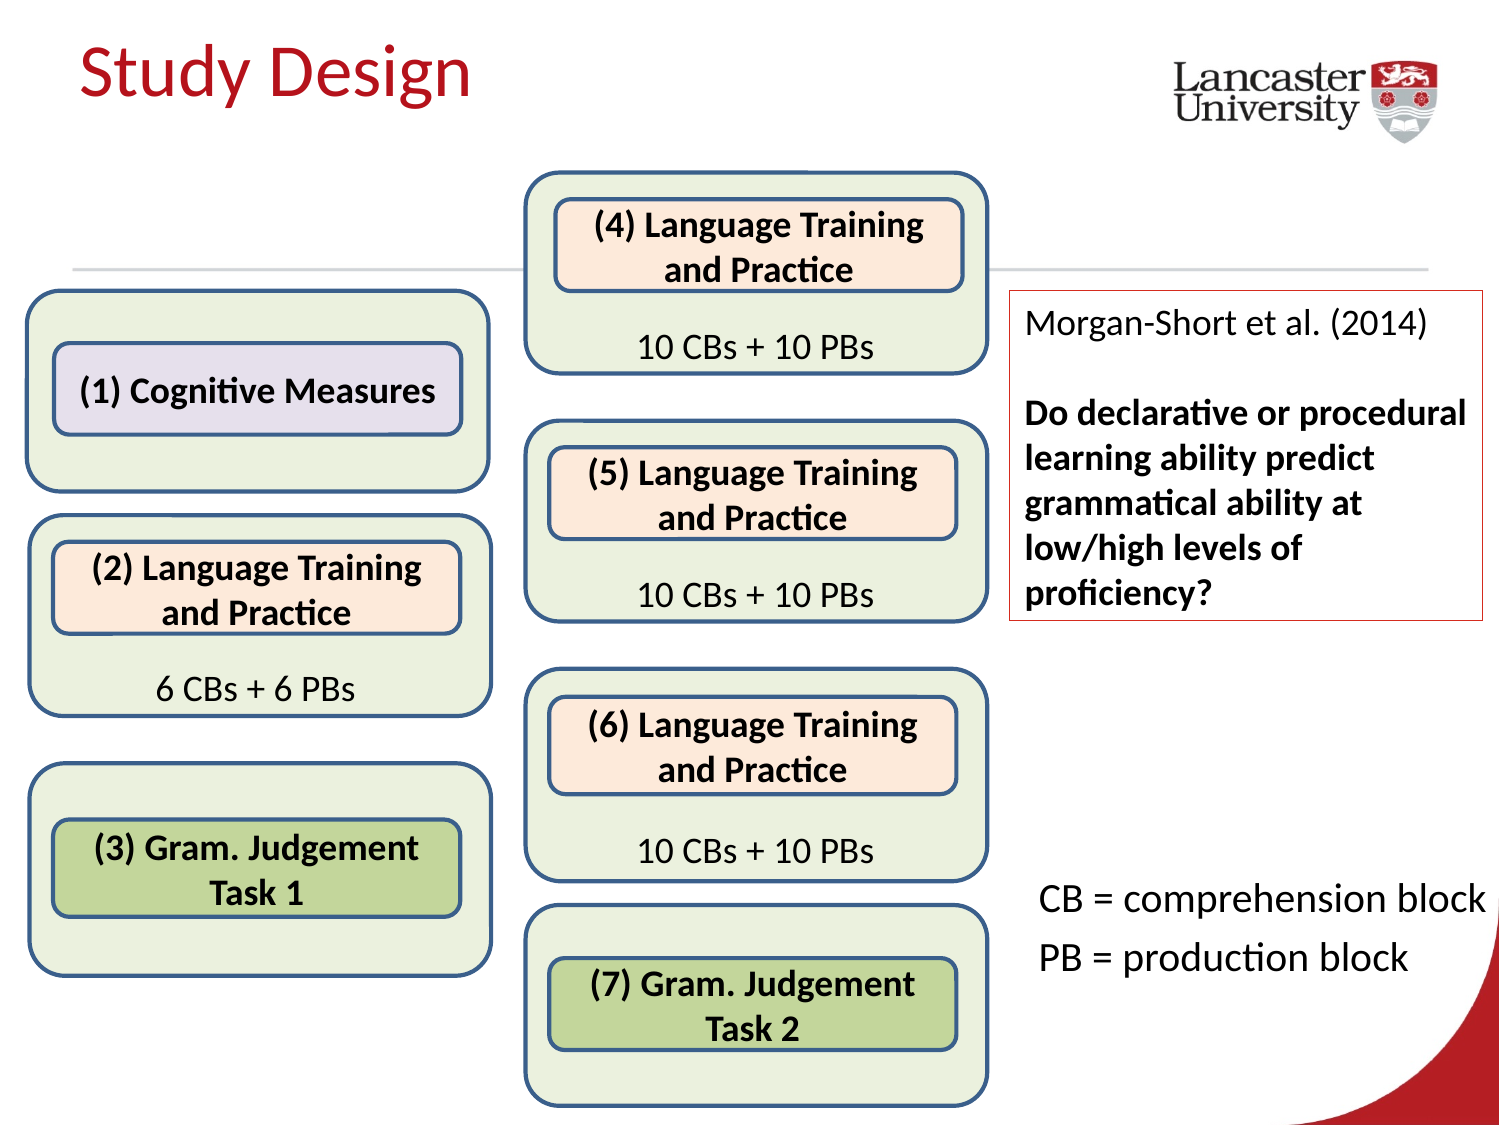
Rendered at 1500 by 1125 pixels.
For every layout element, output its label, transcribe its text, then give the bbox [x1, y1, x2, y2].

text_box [29, 762, 492, 977]
text_box PB = production block [1023, 922, 1425, 987]
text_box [525, 668, 988, 882]
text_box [525, 172, 988, 374]
title Study Design [64, 30, 1176, 220]
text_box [525, 420, 988, 622]
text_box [525, 904, 988, 1107]
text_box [29, 514, 492, 717]
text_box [26, 290, 489, 492]
picture [0, 0, 1499, 1125]
text_box Morgan-Short et al. (2014) Do declarative or procedural learning ability predict grammatical ability at low/high levels of proficiency? [1009, 290, 1483, 621]
text_box CB = comprehension block [1024, 863, 1500, 928]
